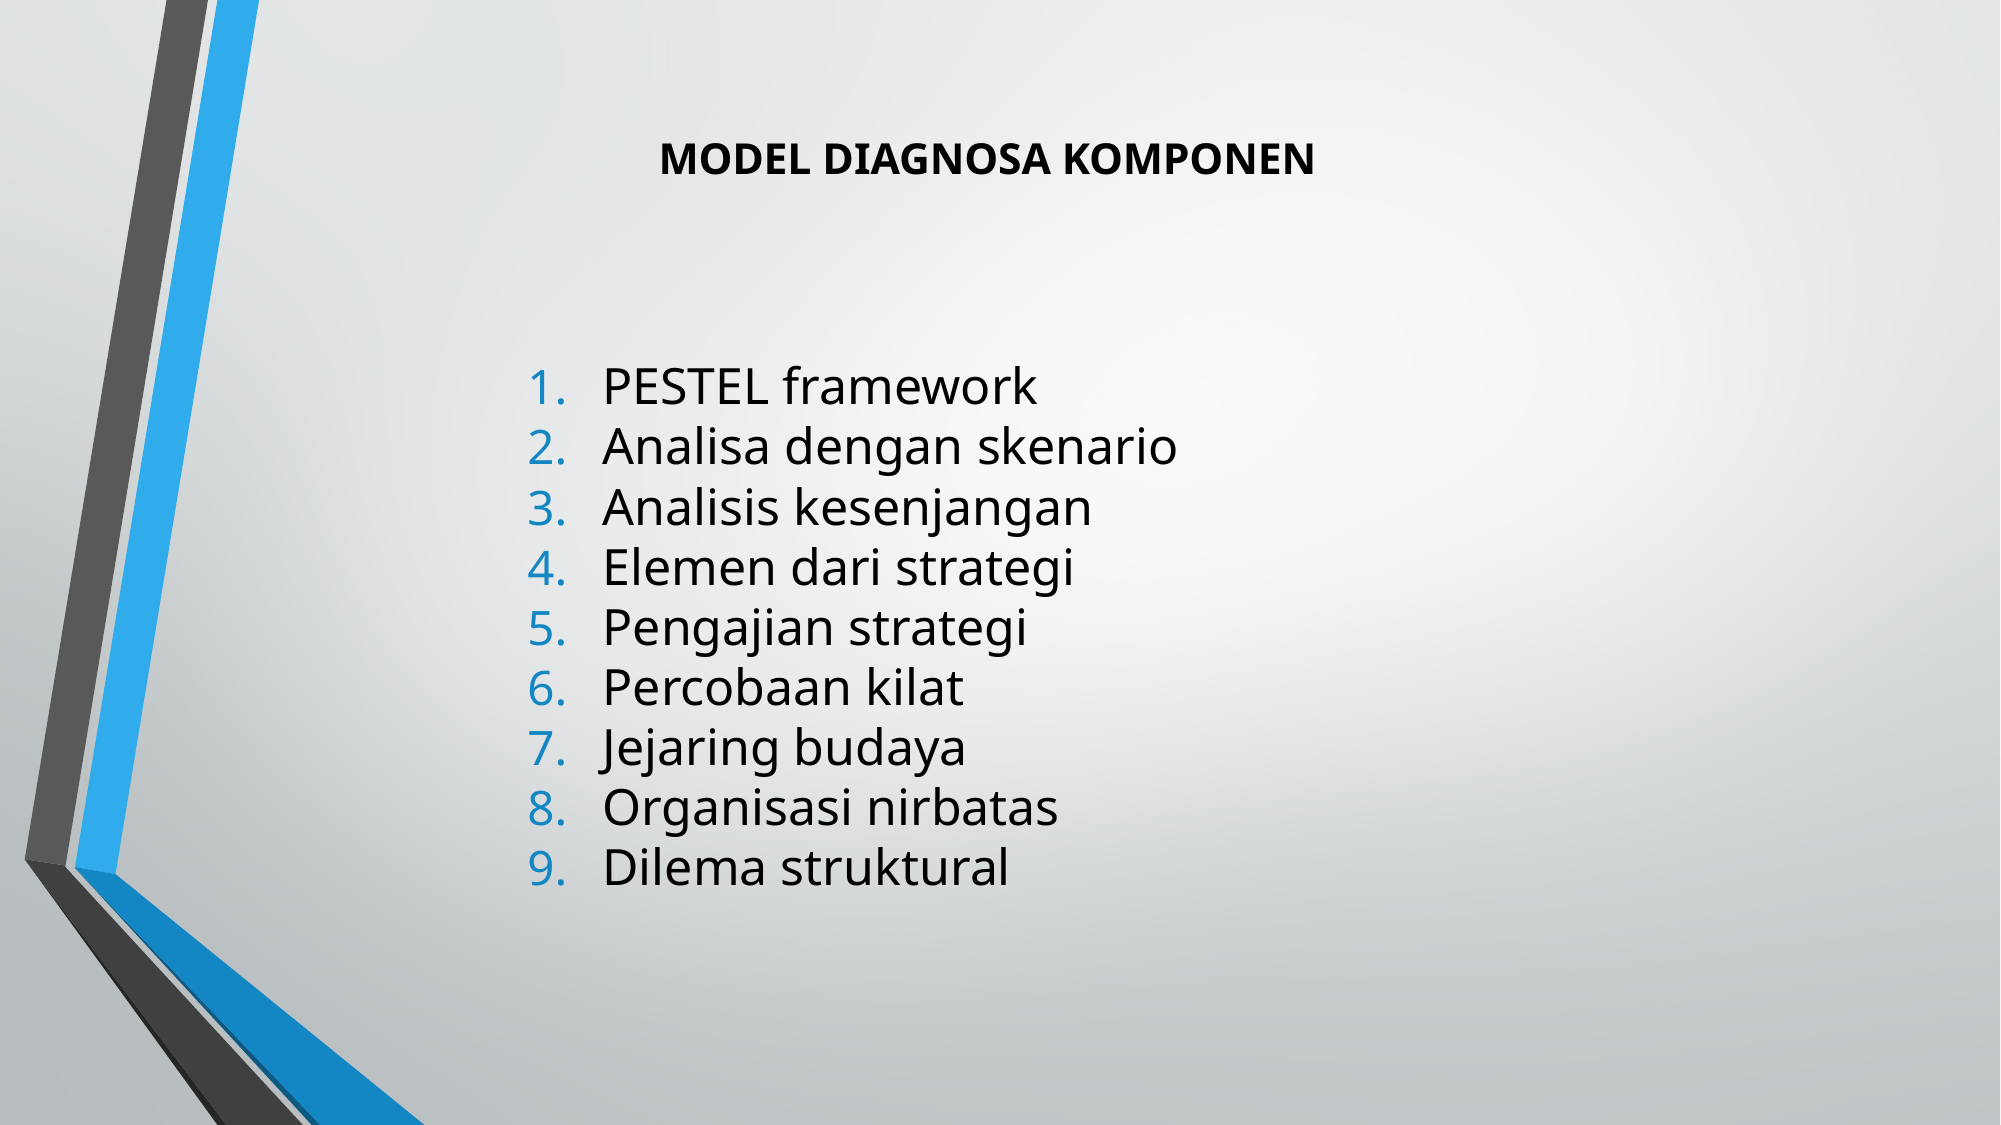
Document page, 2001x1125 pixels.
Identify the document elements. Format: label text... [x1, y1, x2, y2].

list PESTEL framework Analisa dengan skenario Analisis kesenjangan Elemen dari strategi Pengajian strategi Percobaan kilat Jejaring budaya Organisasi nirbatas Dilema struktural [512, 187, 1563, 1063]
title MODEL DIAGNOSA KOMPONEN [361, 73, 1613, 233]
